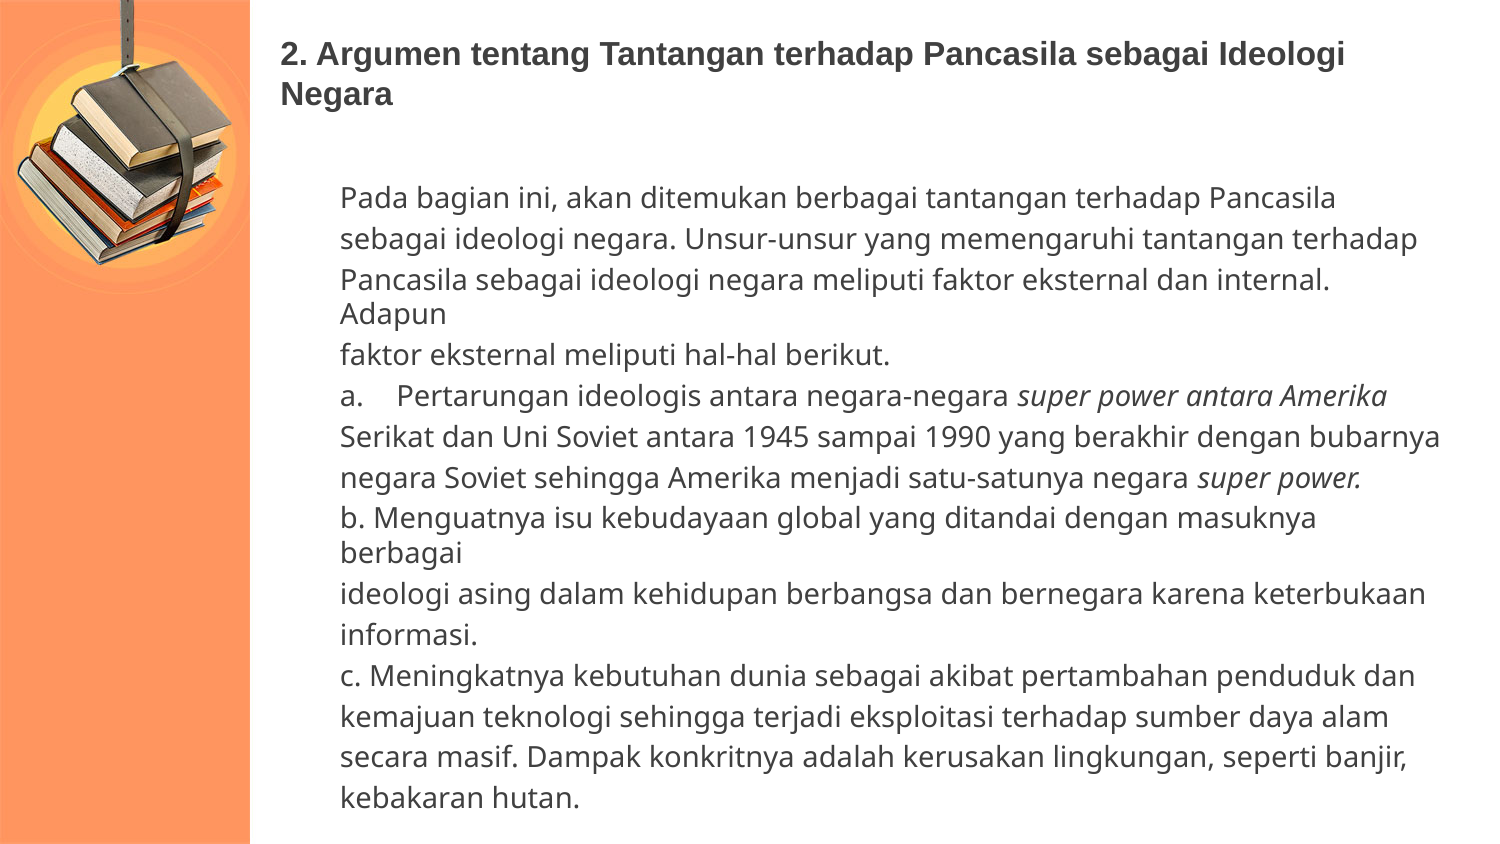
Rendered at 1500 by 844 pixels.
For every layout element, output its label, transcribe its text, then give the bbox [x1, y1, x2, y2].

list Pada bagian ini, akan ditemukan berbagai tantangan terhadap Pancasila sebagai ideologi negara. Unsur-unsur yang memengaruhi tantangan terhadap Pancasila sebagai ideologi negara meliputi faktor eksternal dan internal. Adapun faktor eksternal meliputi hal-hal berikut. Pertarungan ideologis antara negara-negara super power antara Amerika Serikat dan Uni Soviet antara 1945 sampai 1990 yang berakhir dengan bubarnya negara Soviet sehingga Amerika menjadi satu-satunya negara super power. b. Menguatnya isu kebudayaan global yang ditandai dengan masuknya berbagai ideologi asing dalam kehidupan berbangsa dan bernegara karena keterbukaan informasi. c. Meningkatnya kebutuhan dunia sebagai akibat pertambahan penduduk dan kemajuan teknologi sehingga terjadi eksploitasi terhadap sumber daya alam secara masif. Dampak konkritnya adalah kerusakan lingkungan, seperti banjir, kebakaran hutan. [275, 171, 1461, 822]
title 2. Argumen tentang Tantangan terhadap Pancasila sebagai Ideologi Negara [265, 0, 1500, 146]
picture [0, 0, 1500, 844]
